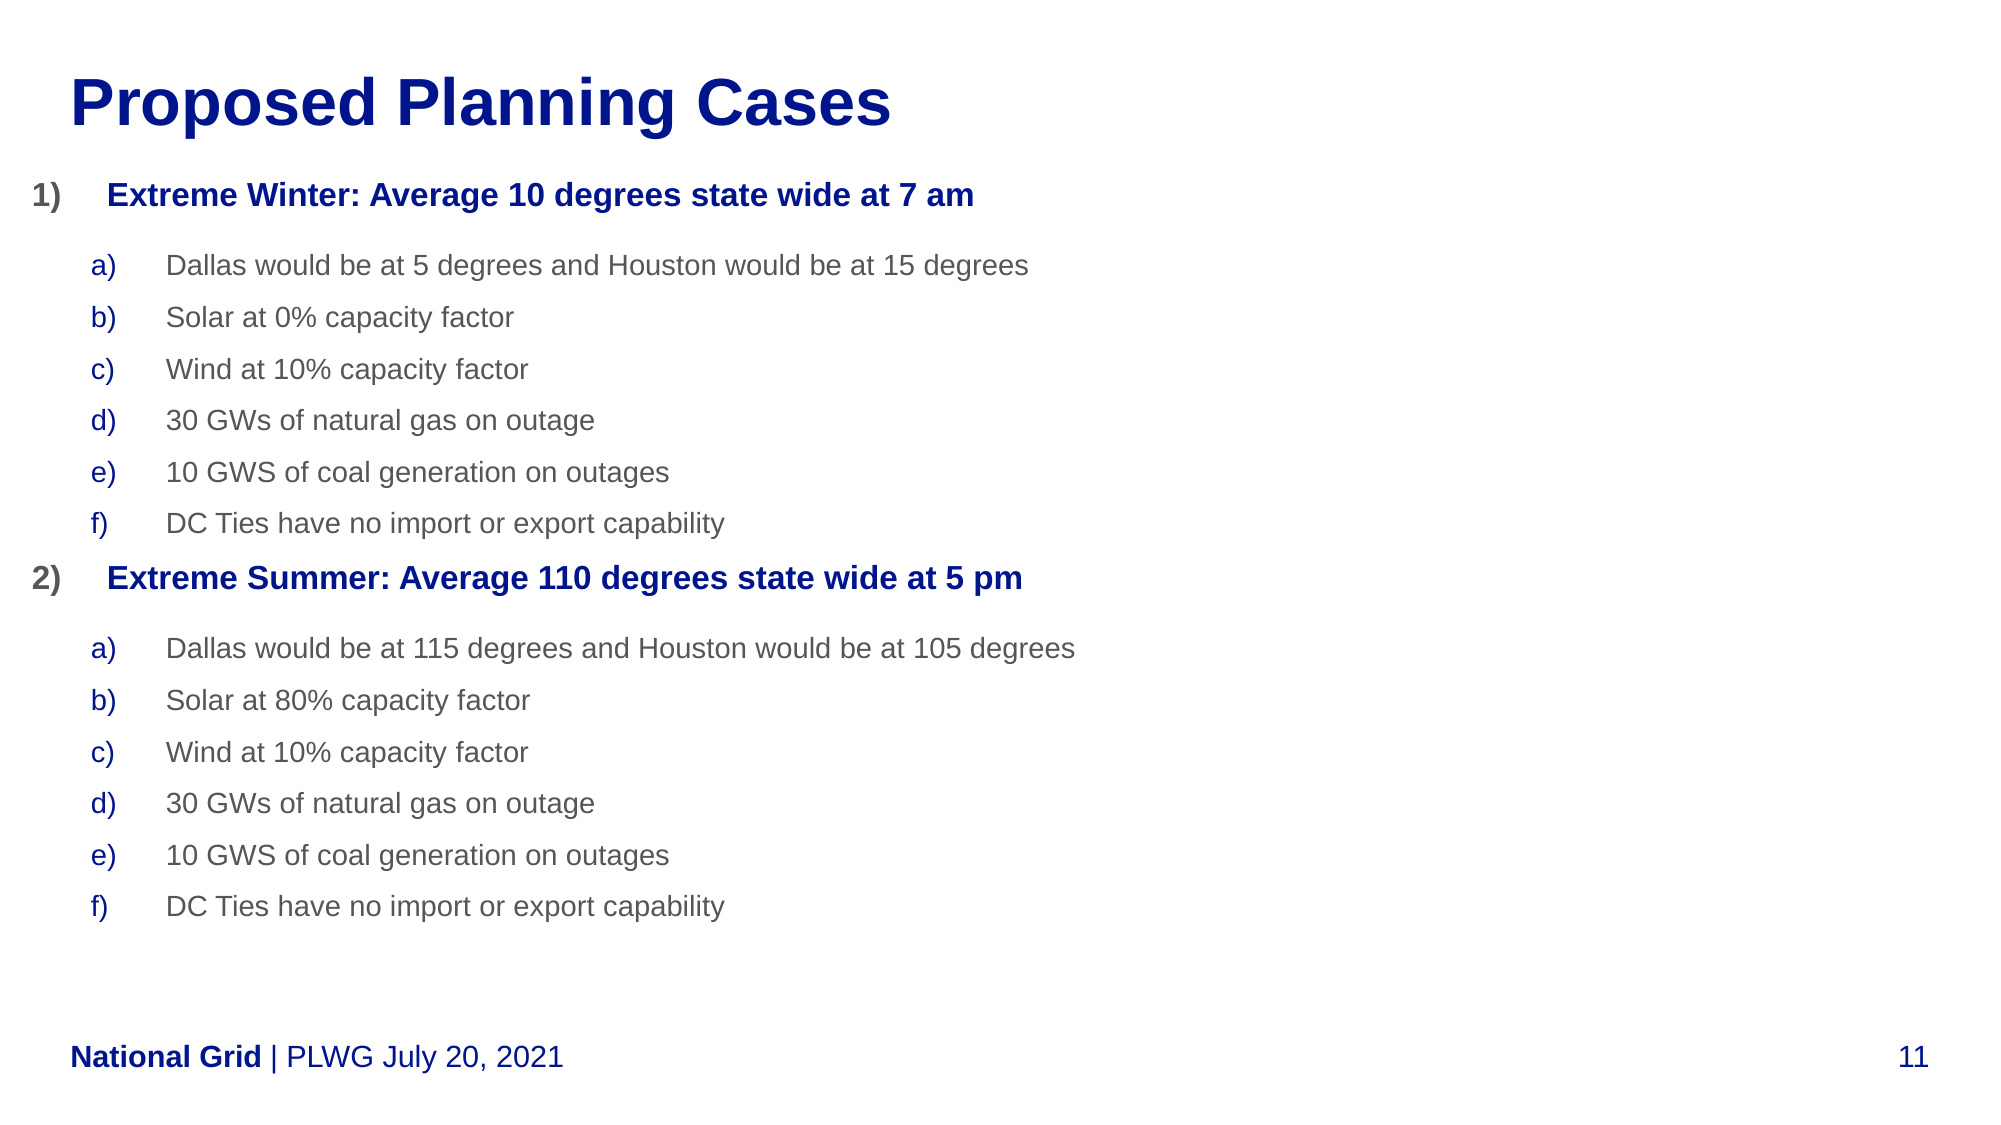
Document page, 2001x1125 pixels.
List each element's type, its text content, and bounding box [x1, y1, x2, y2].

footer | PLWG July 20, 2021 [270, 1036, 1844, 1074]
title Proposed Planning Cases [70, 58, 1930, 153]
list Extreme Winter: Average 10 degrees state wide at 7 am Dallas would be at 5 degrees and Houston would be at 15 degrees Solar at 0% capacity factor Wind at 10% capacity factor 30 GWs of natural gas on outage 10 GWS of coal generation on outages DC Ties have no import or export capability Extreme Summer: Average 110 degrees state wide at 5 pm Dallas would be at 115 degrees and Houston would be at 105 degrees Solar at 80% capacity factor Wind at 10% capacity factor 30 GWs of natural gas on outage 10 GWS of coal generation on outages DC Ties have no import or export capability [31, 173, 1844, 997]
